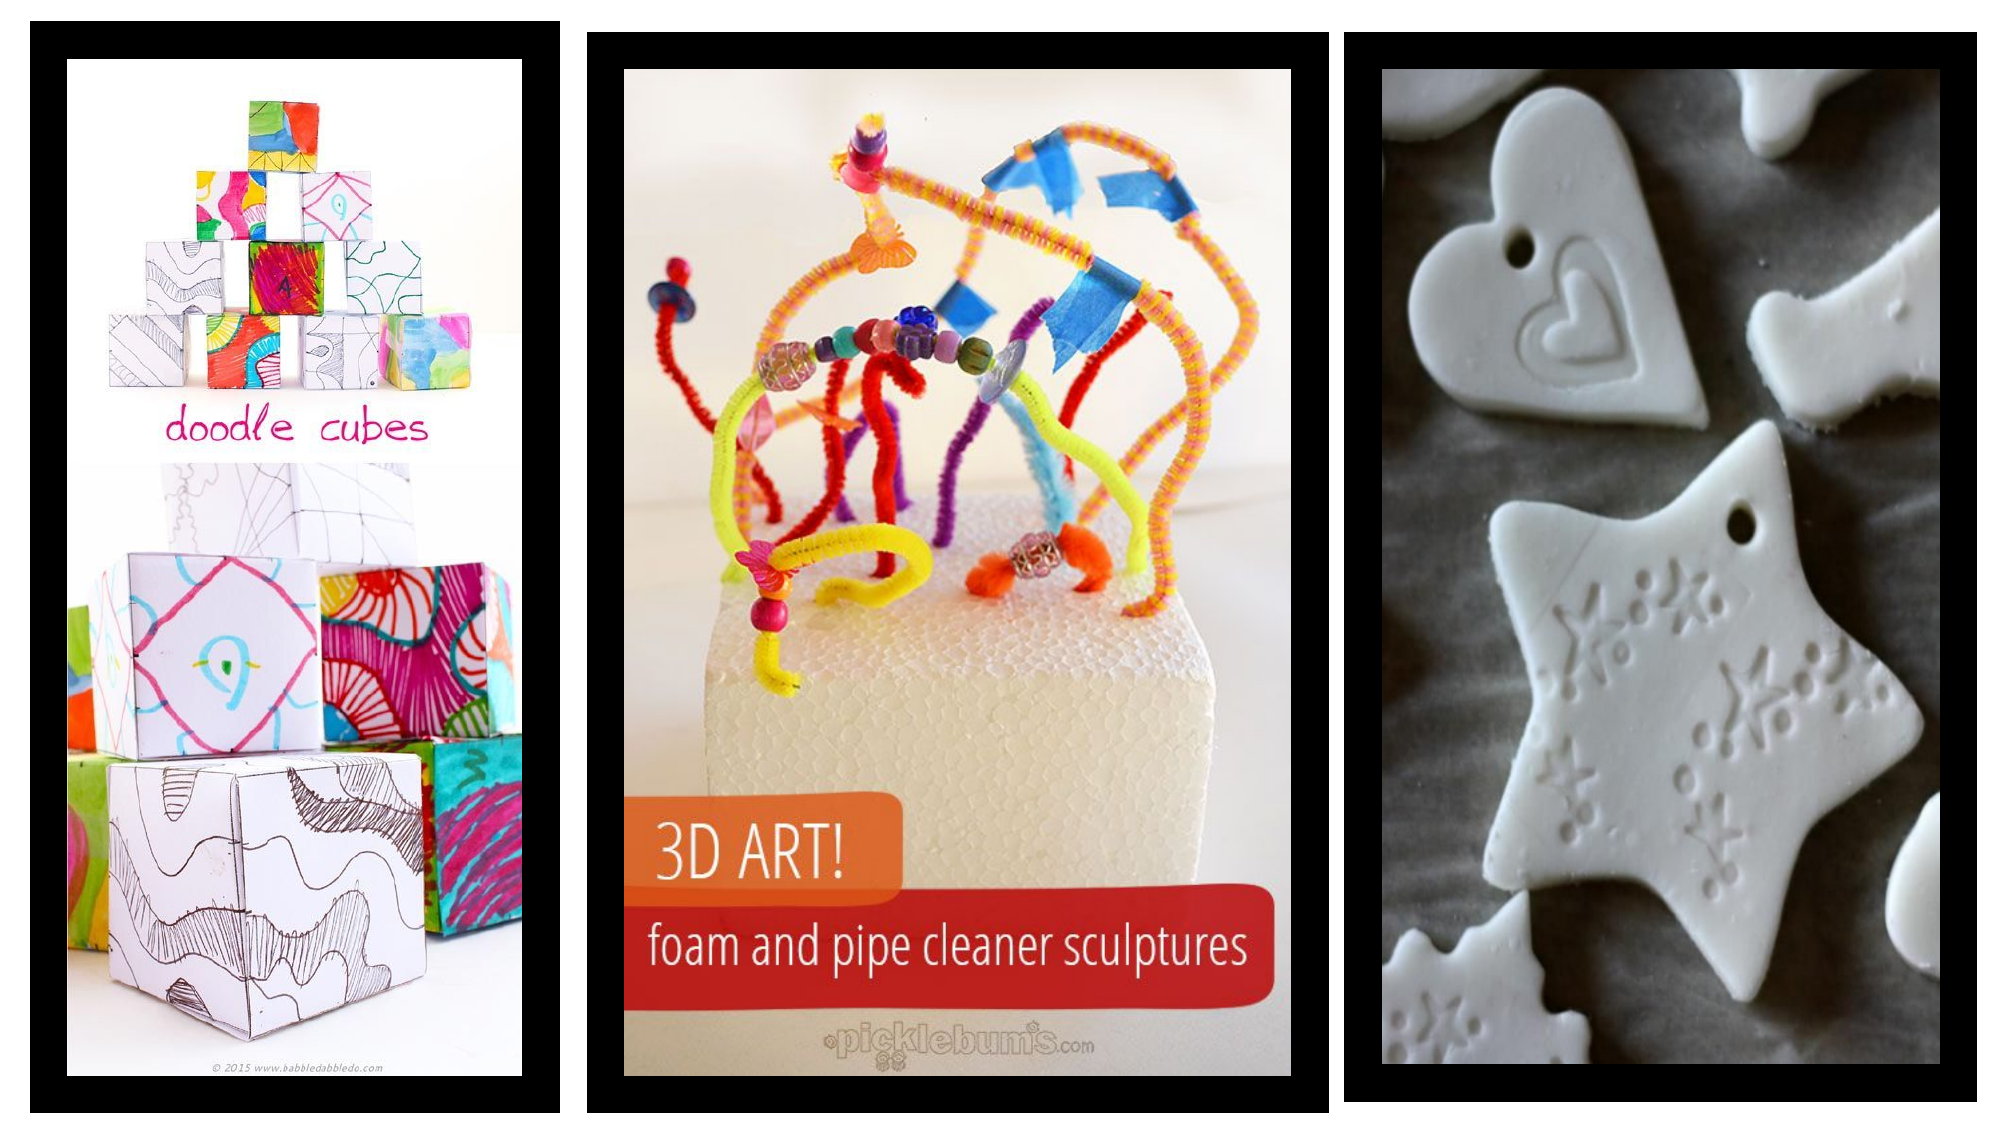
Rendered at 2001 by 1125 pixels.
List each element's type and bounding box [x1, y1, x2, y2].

picture [1381, 68, 1940, 1065]
picture [624, 68, 1292, 1076]
picture [67, 58, 522, 1076]
